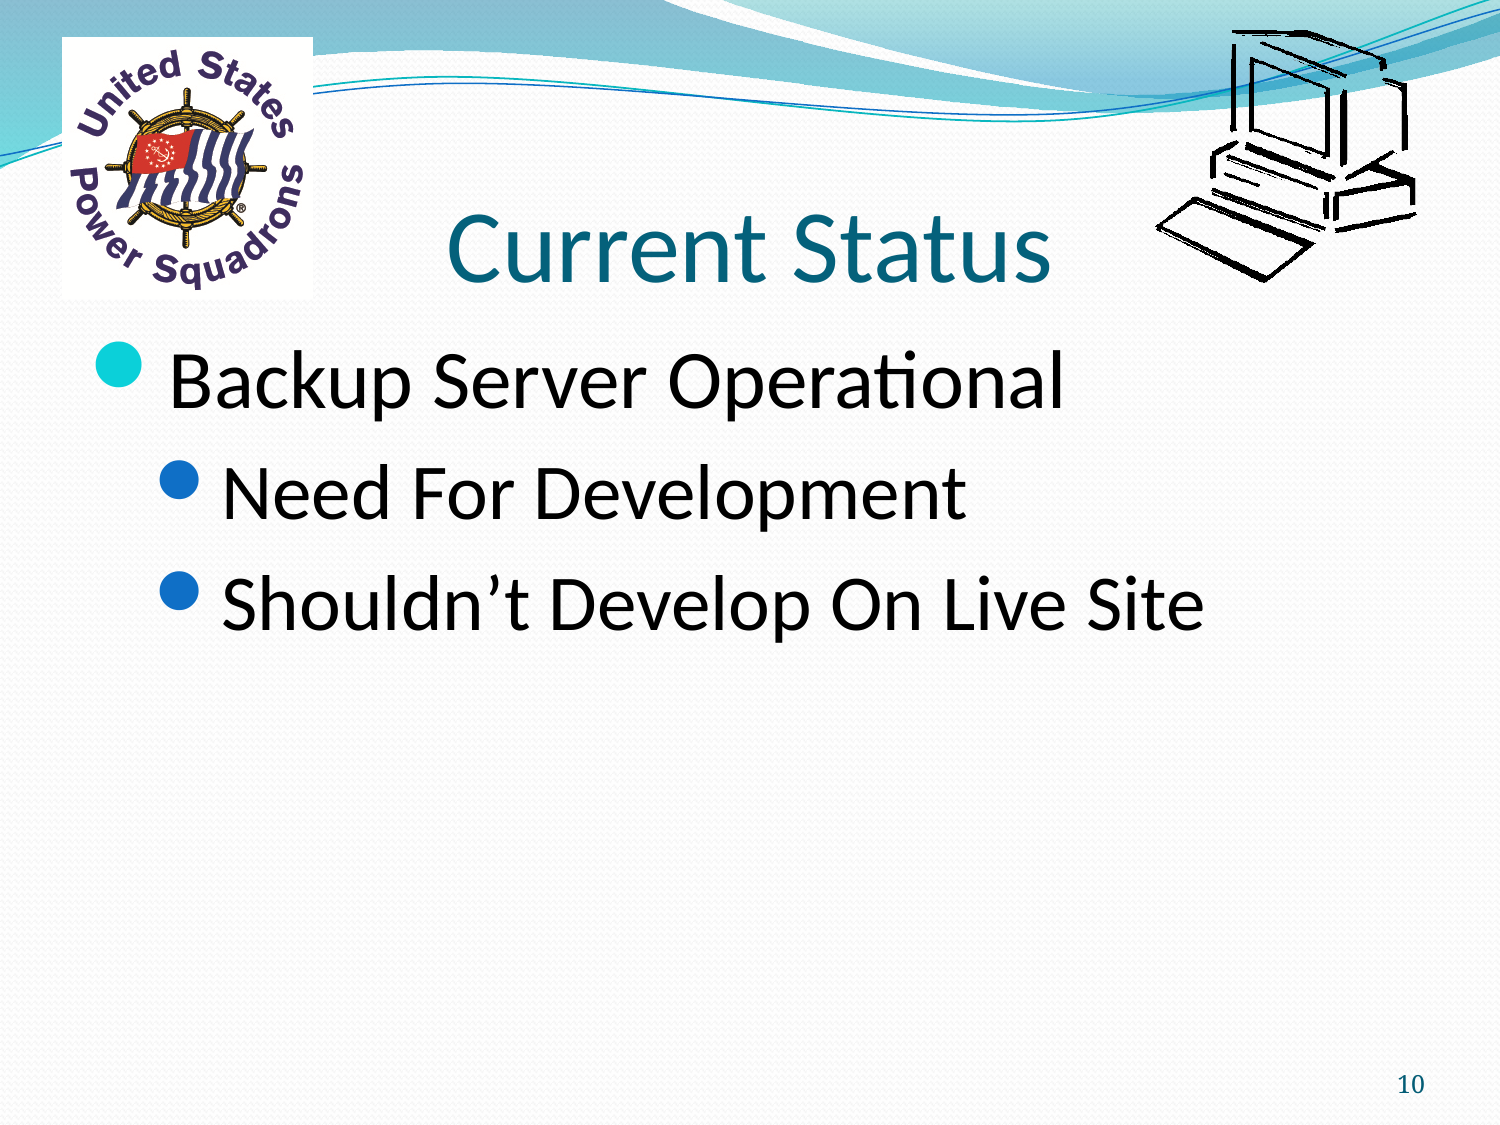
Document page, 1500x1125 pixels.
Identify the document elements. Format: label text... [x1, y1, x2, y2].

picture [62, 37, 313, 299]
slide_number 10 [1299, 1042, 1425, 1103]
picture [1137, 10, 1434, 301]
title Webmasters Should [1130, 115, 1134, 303]
list Backup Server Operational Need For Development Shouldn’t Develop On Live Site [75, 317, 1425, 1038]
title Webmasters Should [314, 115, 319, 303]
title Current Status [318, 115, 1131, 303]
